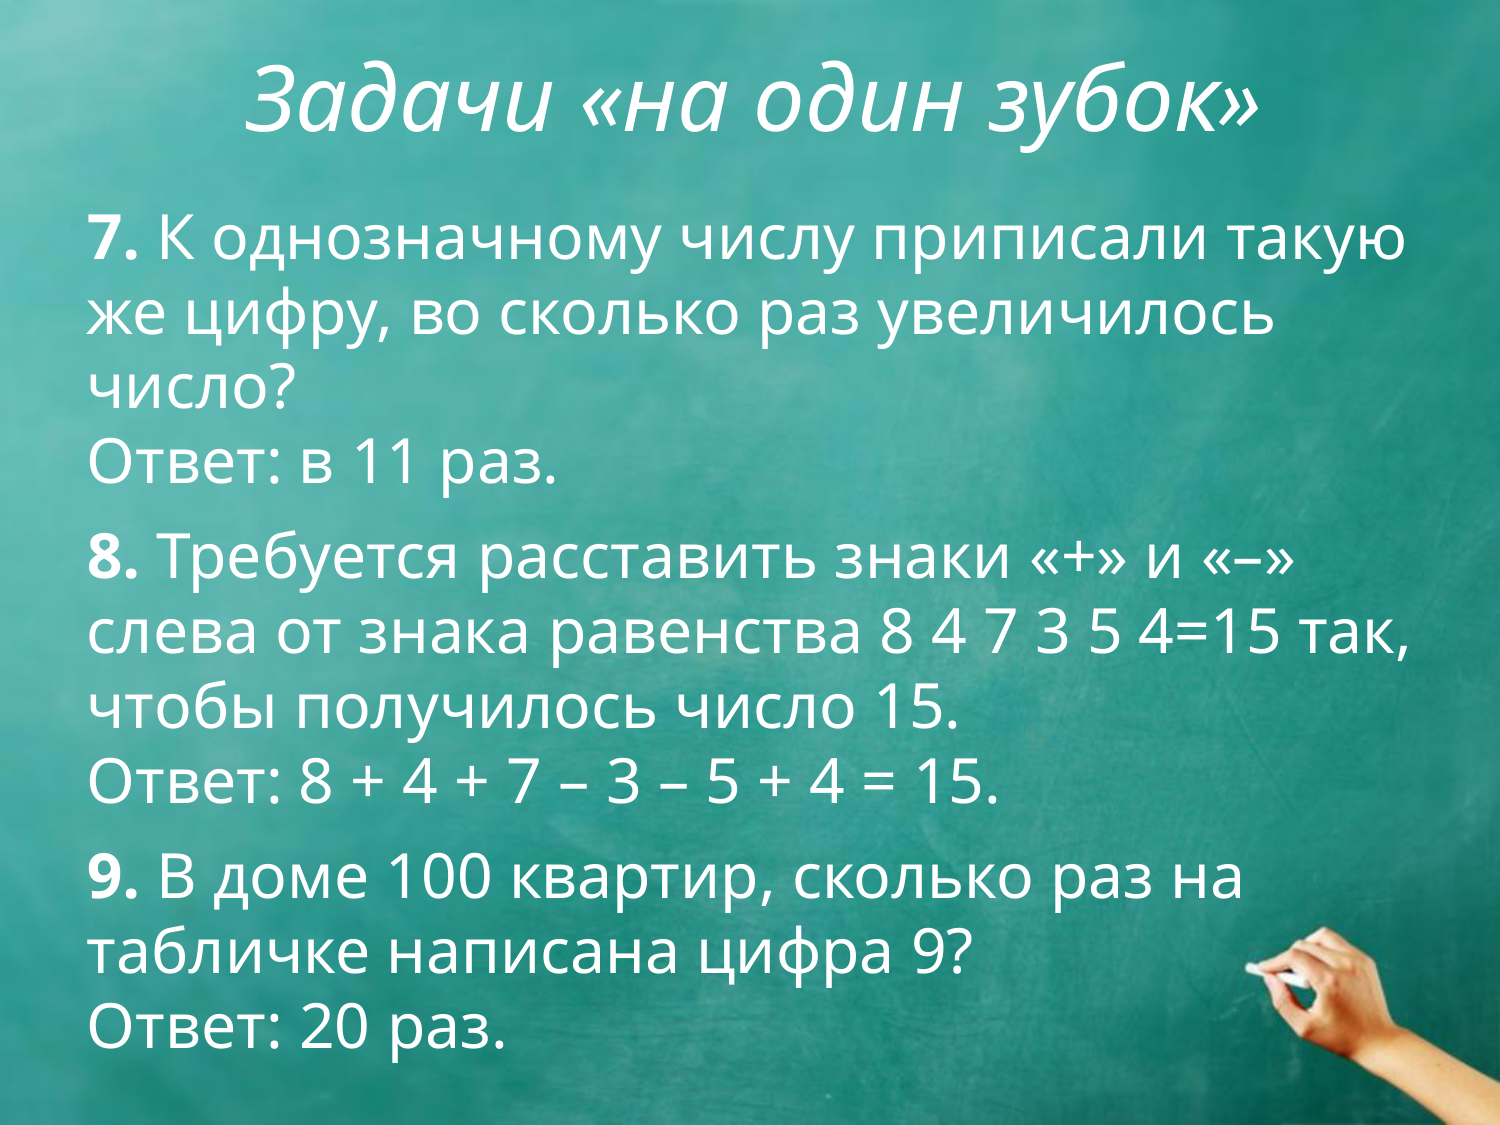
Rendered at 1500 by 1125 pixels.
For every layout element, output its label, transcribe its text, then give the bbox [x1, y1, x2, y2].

title Задачи «на один зубок» [39, 35, 1471, 154]
picture [0, 0, 1500, 1125]
list 7. К однозначному числу приписали такую же цифру, во сколько раз увеличилось число? Ответ: в 11 раз. 8. Требуется расставить знаки «+» и «–» слева от знака равенства 8 4 7 3 5 4=15 так, чтобы получилось число 15. Ответ: 8 + 4 + 7 – 3 – 5 + 4 = 15. 9. В доме 100 квартир, сколько раз на табличке написана цифра 9? Ответ: 20 раз. [71, 189, 1431, 1034]
